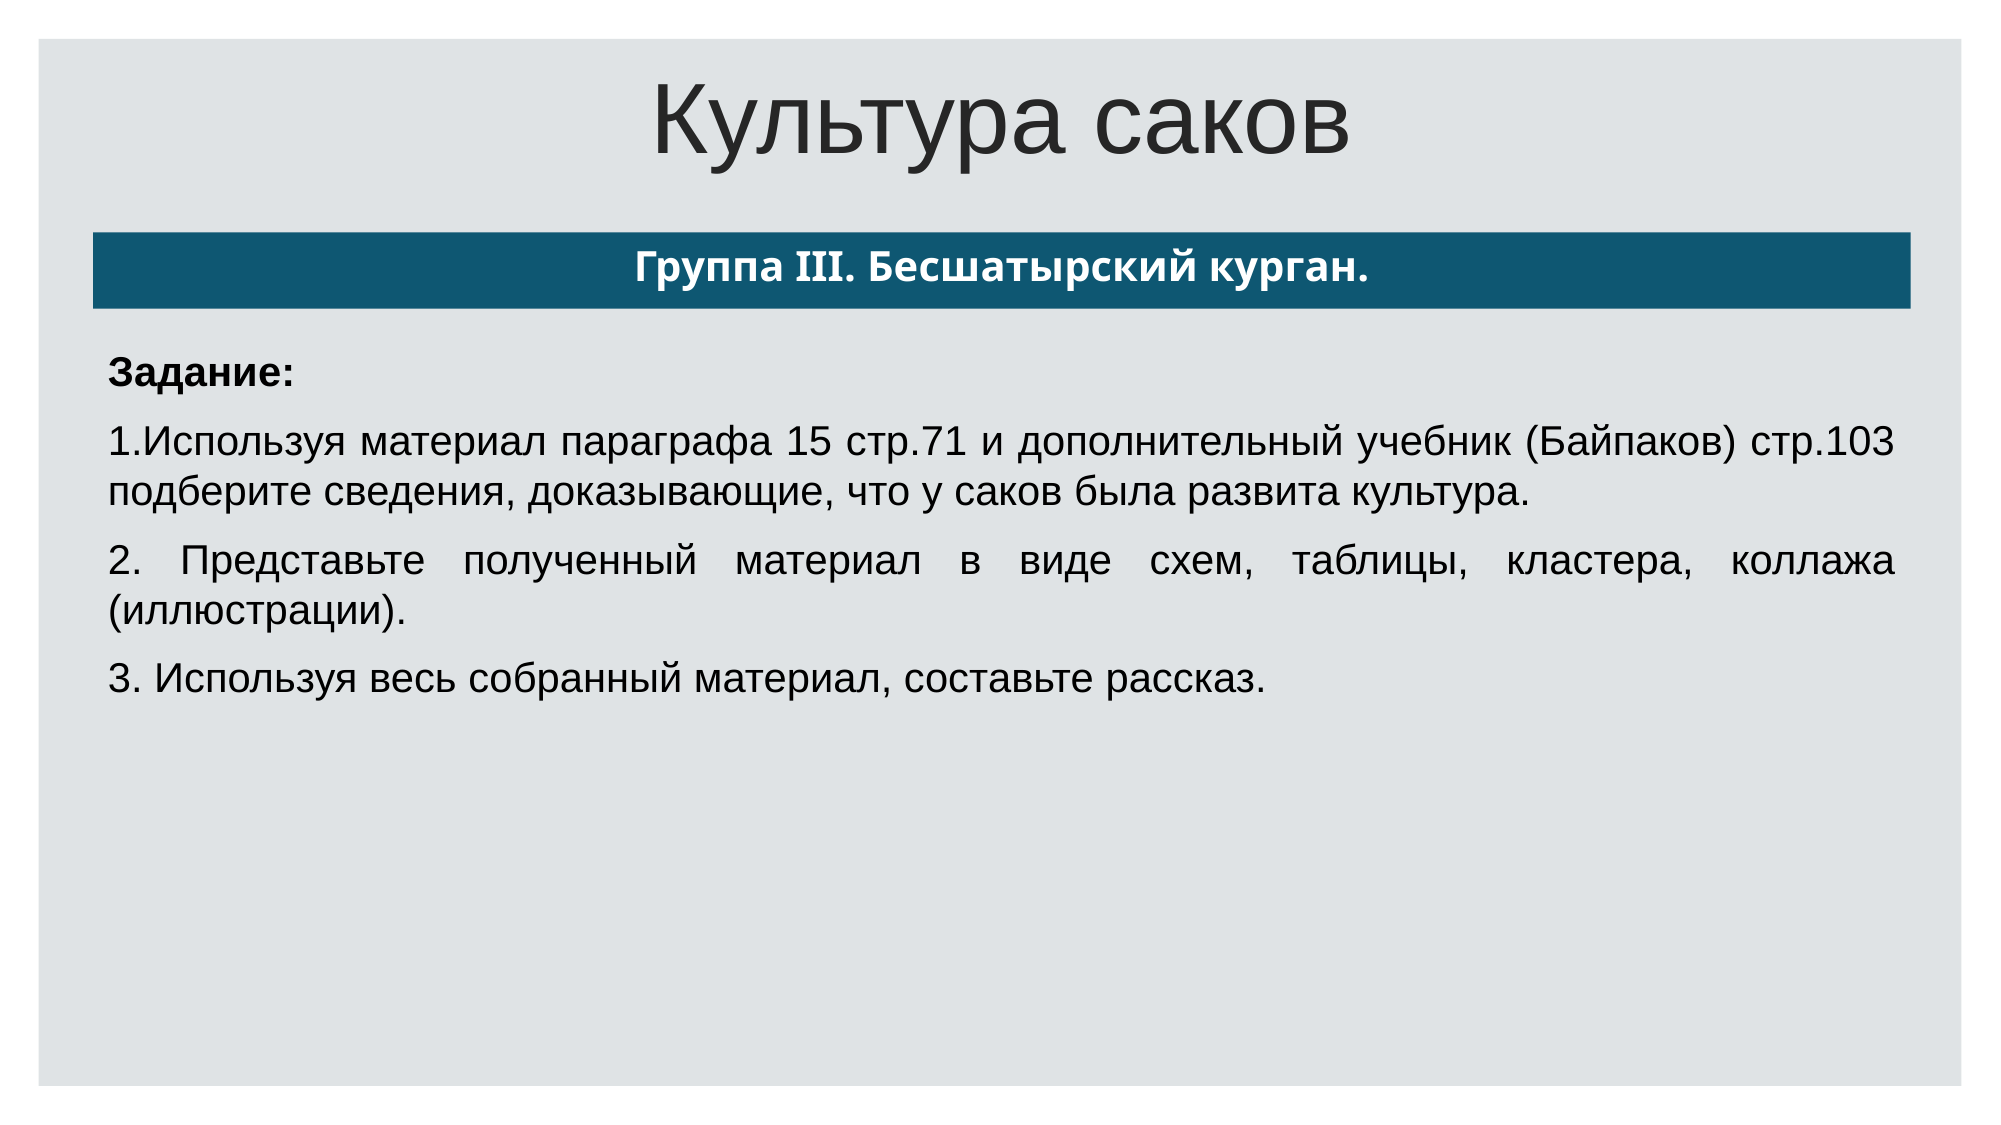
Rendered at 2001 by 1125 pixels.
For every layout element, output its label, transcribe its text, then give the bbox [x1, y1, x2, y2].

text_box Культура саков [40, 39, 1964, 204]
text_box Группа III. Бесшатырский курган. [93, 232, 1911, 309]
list Задание: 1.Используя материал параграфа 15 стр.71 и дополнительный учебник (Байпаков) стр.103 подберите сведения, доказывающие, что у саков была развита культура. 2. Представьте полученный материал в виде схем, таблицы, кластера, коллажа (иллюстрации). 3. Используя весь собранный материал, составьте рассказ. [93, 337, 1911, 715]
